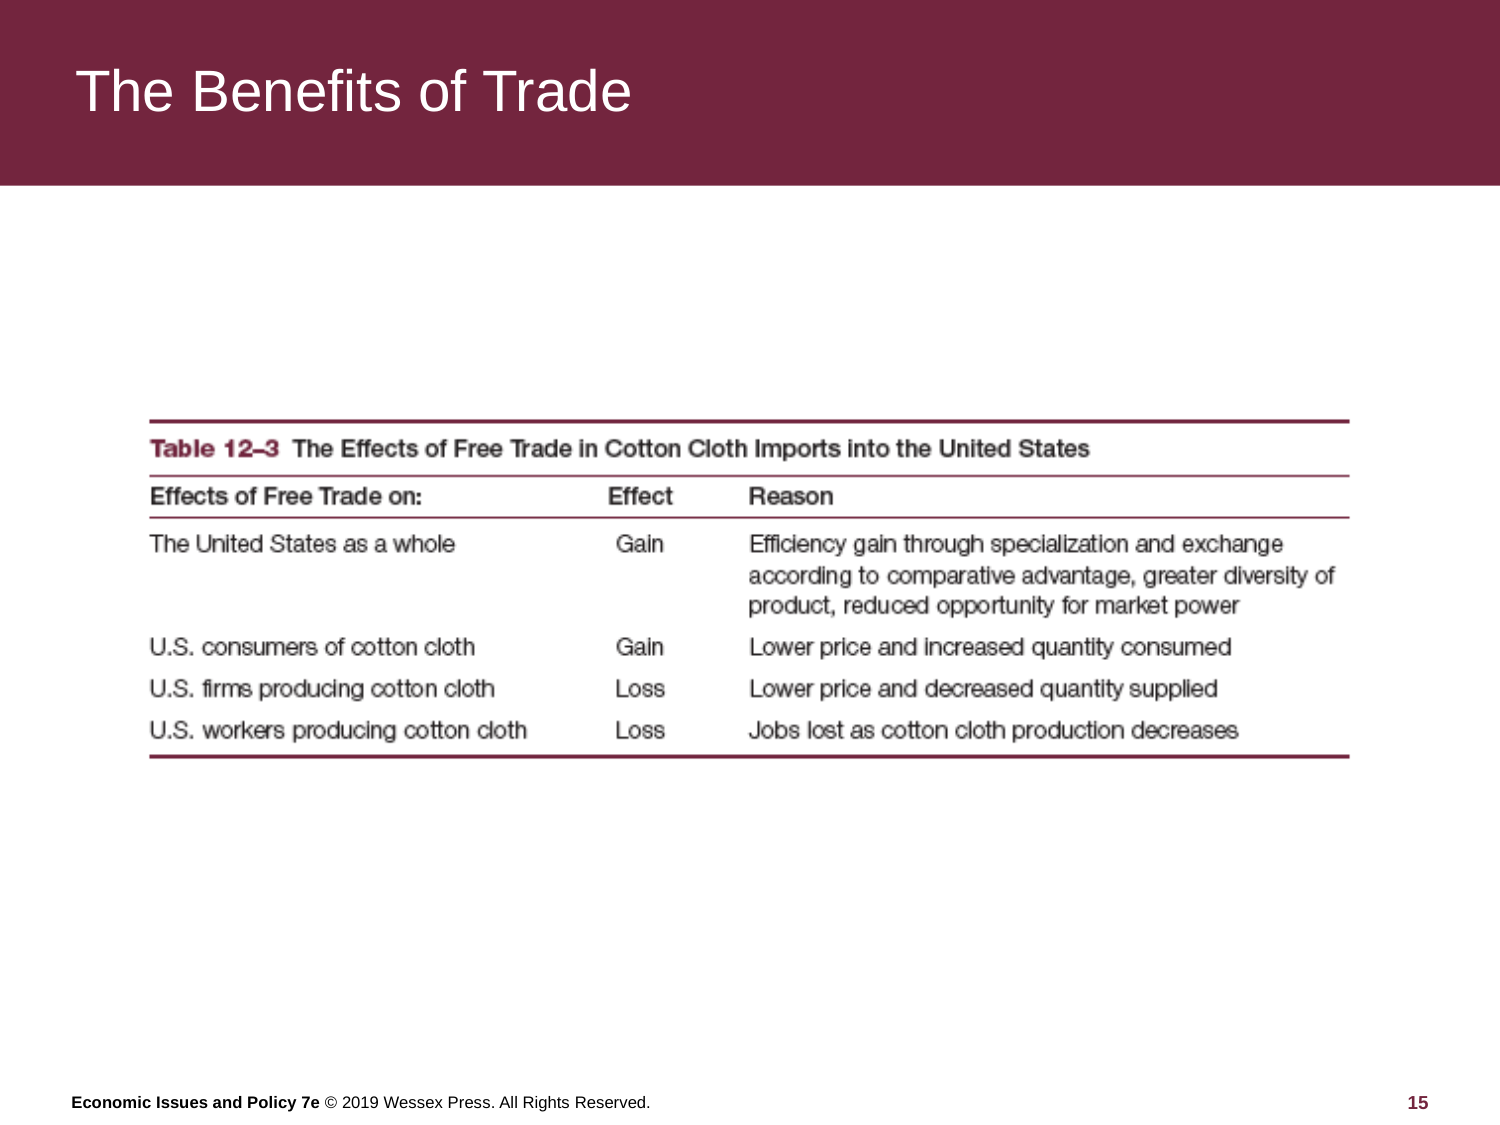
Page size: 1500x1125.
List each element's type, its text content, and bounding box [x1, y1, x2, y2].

picture [142, 412, 1358, 767]
title The Benefits of Trade [0, 0, 1500, 186]
